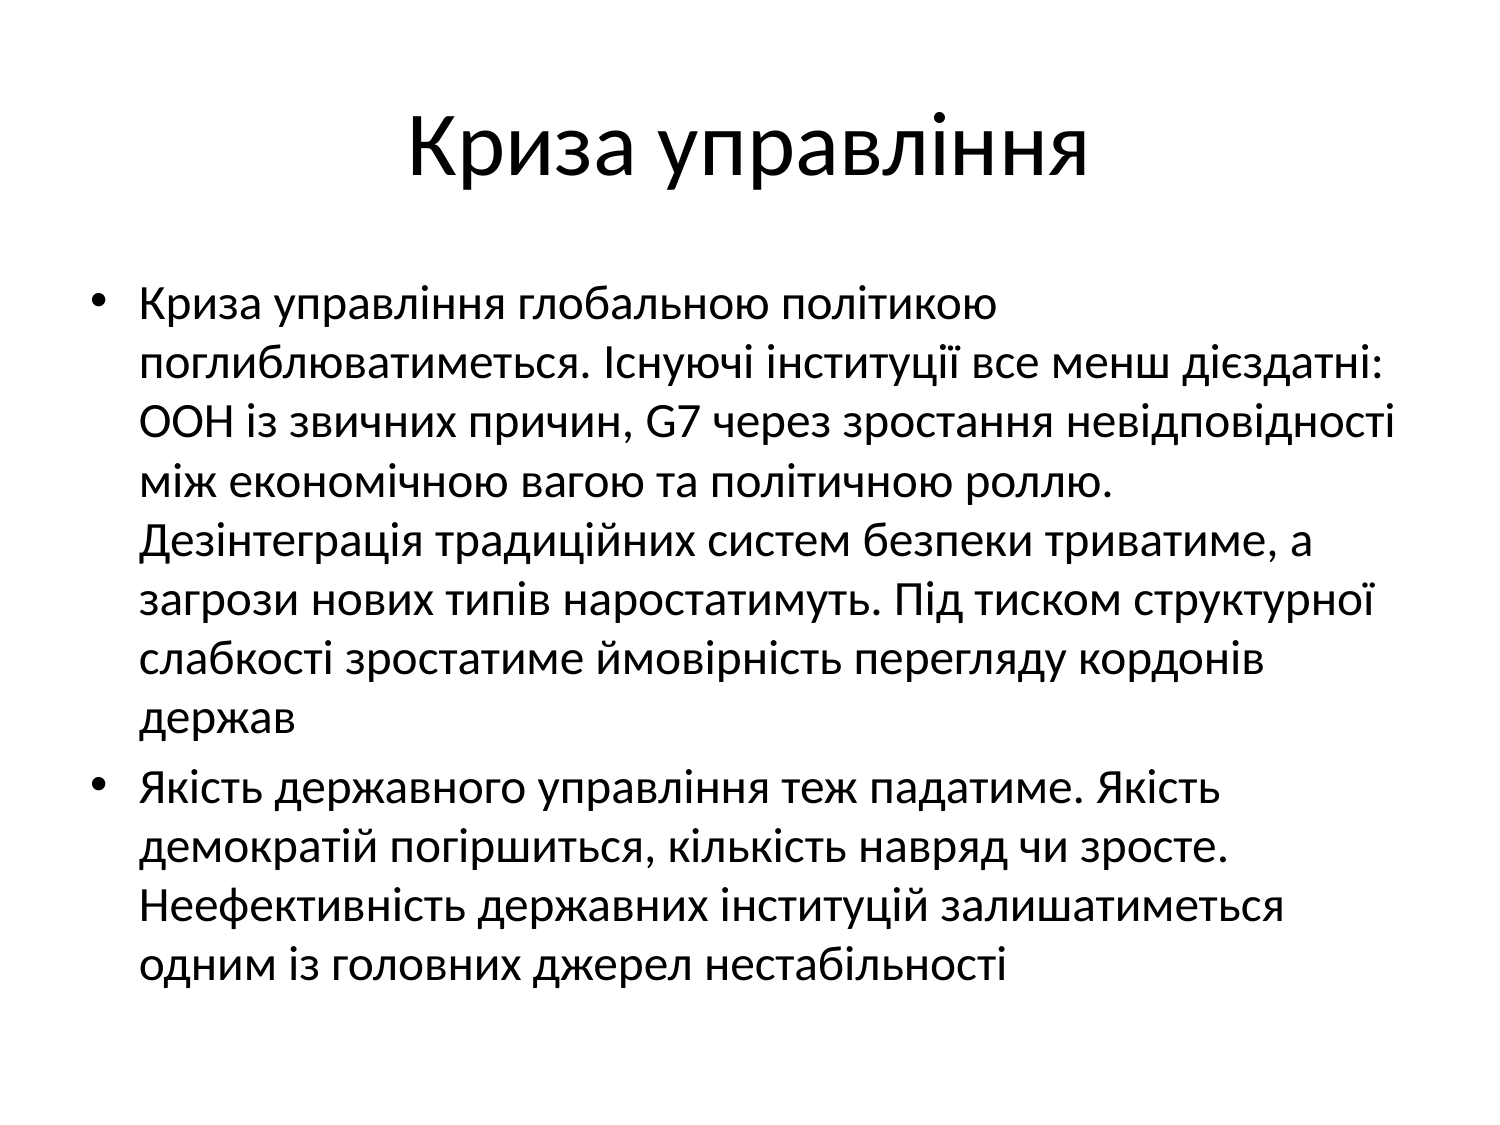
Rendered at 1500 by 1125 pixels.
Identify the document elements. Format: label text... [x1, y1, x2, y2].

title Криза управління [75, 45, 1425, 233]
list Криза управління глобальною політикою поглиблюватиметься. Існуючі інституції все менш дієздатні: ООН із звичних причин, G7 через зростання невідповідності між економічною вагою та політичною роллю. Дезінтеграція традиційних систем безпеки триватиме, а загрози нових типів наростатимуть. Під тиском структурної слабкості зростатиме ймовірність перегляду кордонів держав Якість державного управління теж падатиме. Якість демократій погіршиться, кількість навряд чи зросте. Неефективність державних інституцій залишатиметься одним із головних джерел нестабільності [75, 262, 1425, 1005]
